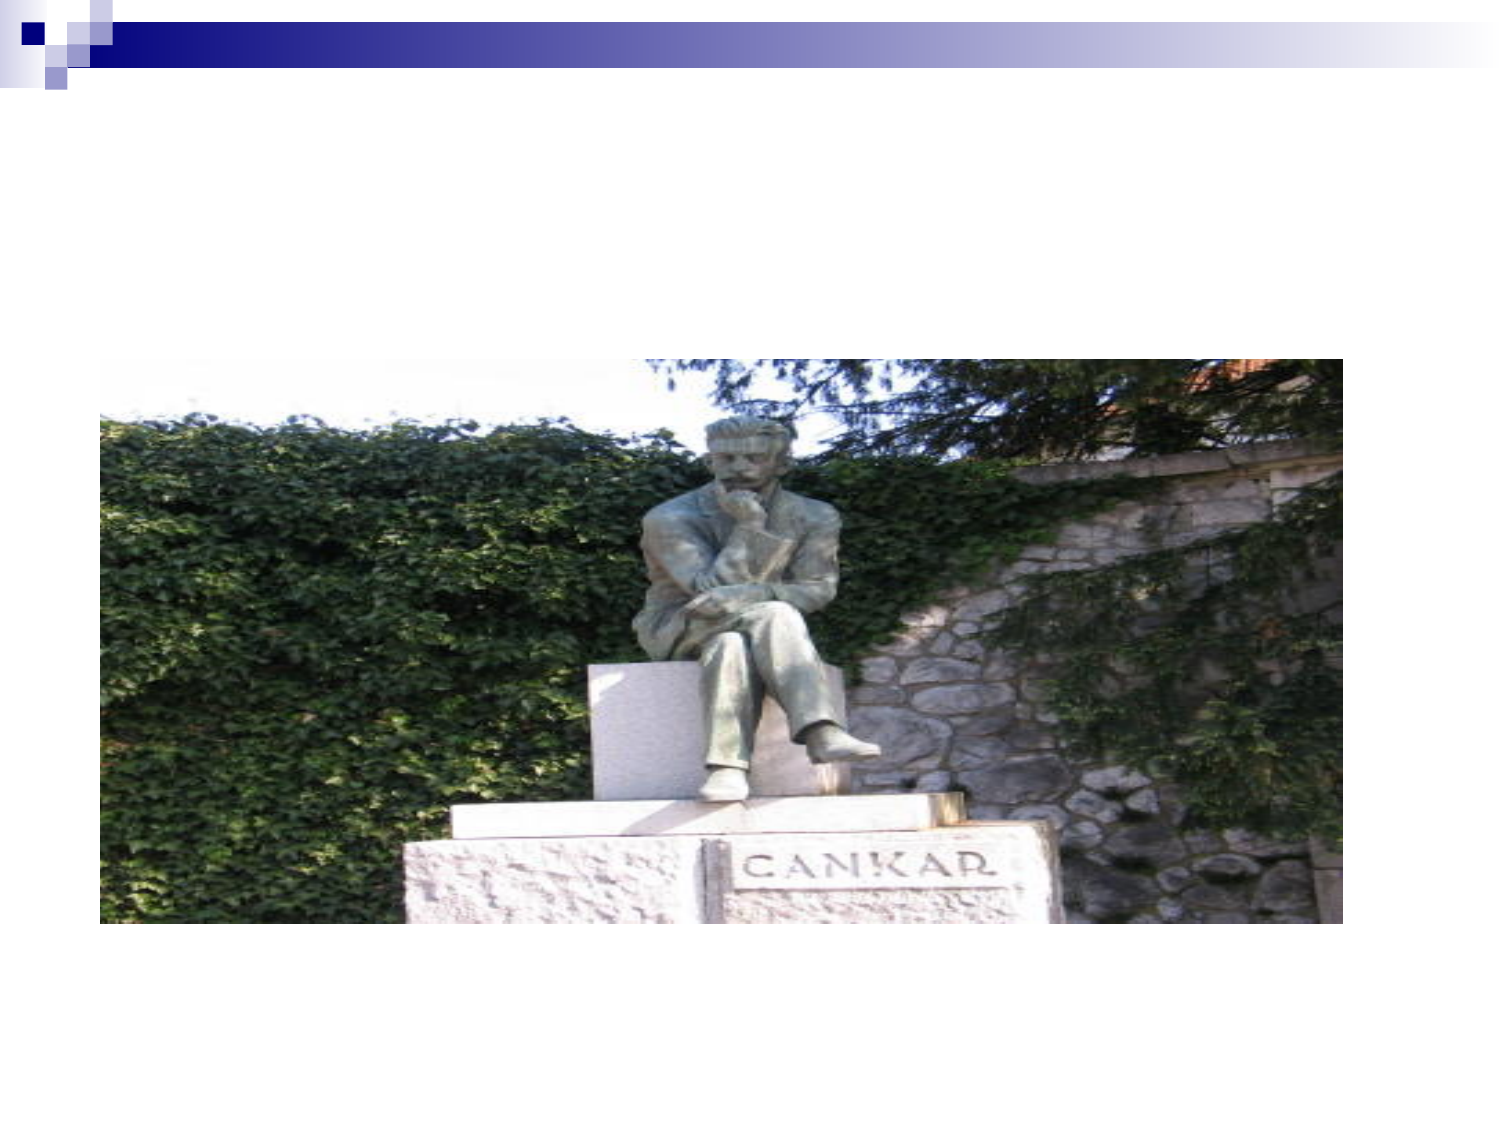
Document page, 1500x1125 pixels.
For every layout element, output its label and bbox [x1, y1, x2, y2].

list [100, 359, 1343, 924]
